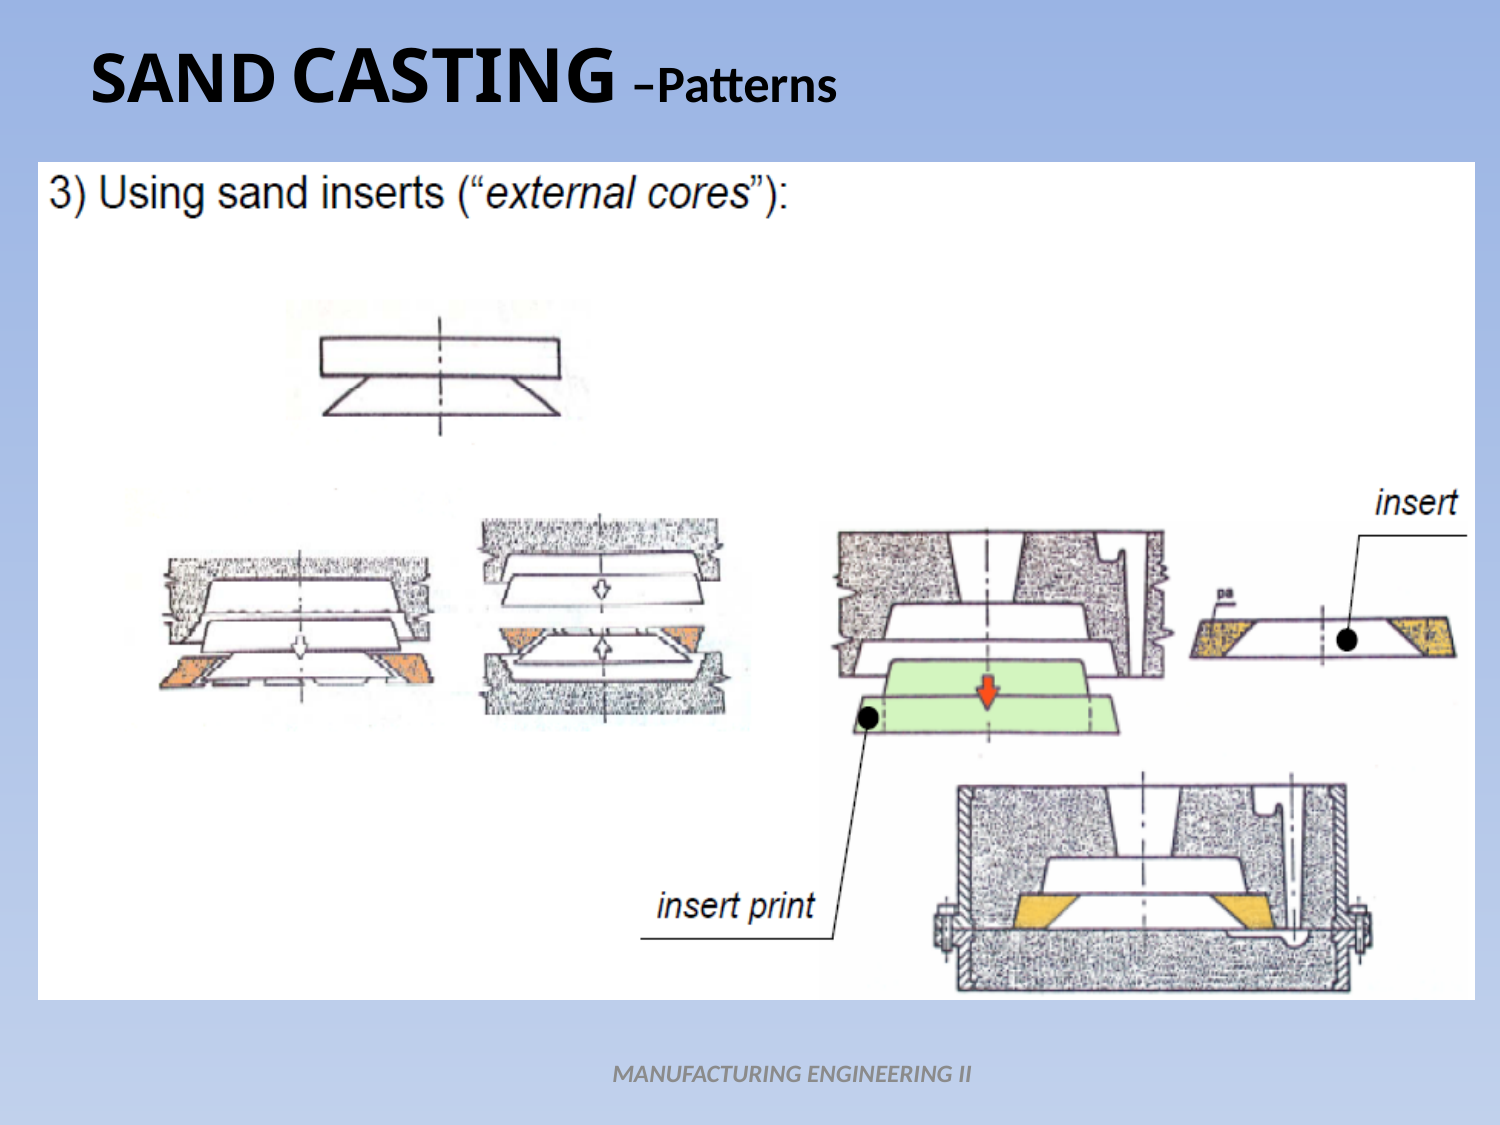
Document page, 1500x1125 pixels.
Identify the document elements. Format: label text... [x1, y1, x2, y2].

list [38, 162, 1476, 1001]
footer MANUFACTURING ENGINEERING II [512, 1042, 988, 1103]
title SAND CASTING –Patterns [75, 20, 1425, 125]
